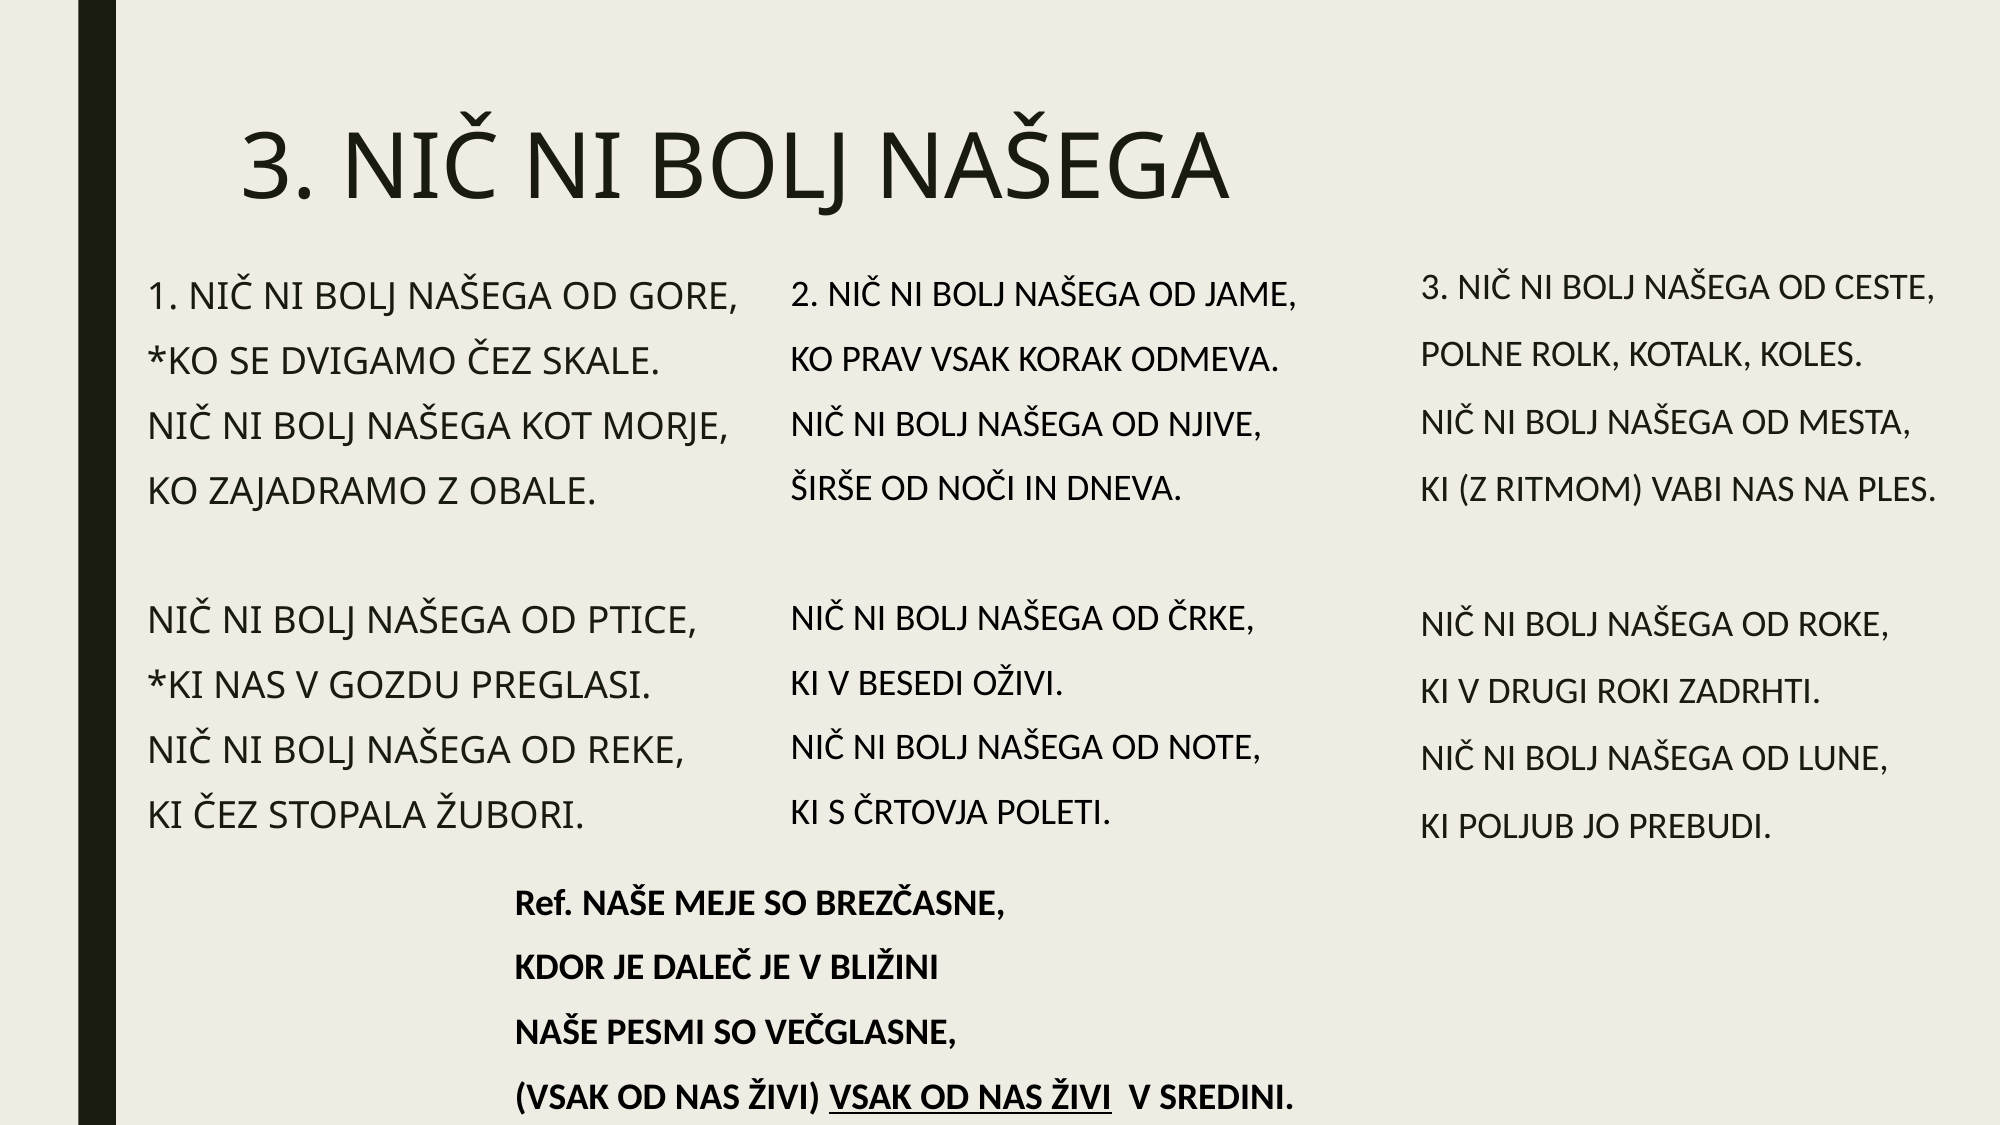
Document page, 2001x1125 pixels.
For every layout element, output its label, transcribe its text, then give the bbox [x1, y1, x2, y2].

text_box 2. NIČ NI BOLJ NAŠEGA OD JAME, KO PRAV VSAK KORAK ODMEVA. NIČ NI BOLJ NAŠEGA OD NJIVE, ŠIRŠE OD NOČI IN DNEVA. NIČ NI BOLJ NAŠEGA OD ČRKE, KI V BESEDI OŽIVI. NIČ NI BOLJ NAŠEGA OD NOTE, KI S ČRTOVJA POLETI. [775, 258, 1405, 840]
list 1. NIČ NI BOLJ NAŠEGA OD GORE, *KO SE DVIGAMO ČEZ SKALE. NIČ NI BOLJ NAŠEGA KOT MORJE, KO ZAJADRAMO Z OBALE. NIČ NI BOLJ NAŠEGA OD PTICE, *KI NAS V GOZDU PREGLASI. NIČ NI BOLJ NAŠEGA OD REKE, KI ČEZ STOPALA ŽUBORI. [131, 268, 784, 857]
title 3. NIČ NI BOLJ NAŠEGA [225, 112, 1800, 268]
text_box Ref. NAŠE MEJE SO BREZČASNE, KDOR JE DALEČ JE V BLIŽINI NAŠE PESMI SO VEČGLASNE, (VSAK OD NAS ŽIVI) VSAK OD NAS ŽIVI V SREDINI. [500, 866, 1500, 1125]
text_box 3. NIČ NI BOLJ NAŠEGA OD CESTE, POLNE ROLK, KOTALK, KOLES. NIČ NI BOLJ NAŠEGA OD MESTA, KI (Z RITMOM) VABI NAS NA PLES. NIČ NI BOLJ NAŠEGA OD ROKE, KI V DRUGI ROKI ZADRHTI. NIČ NI BOLJ NAŠEGA OD LUNE, KI POLJUB JO PREBUDI. [1405, 258, 2000, 846]
